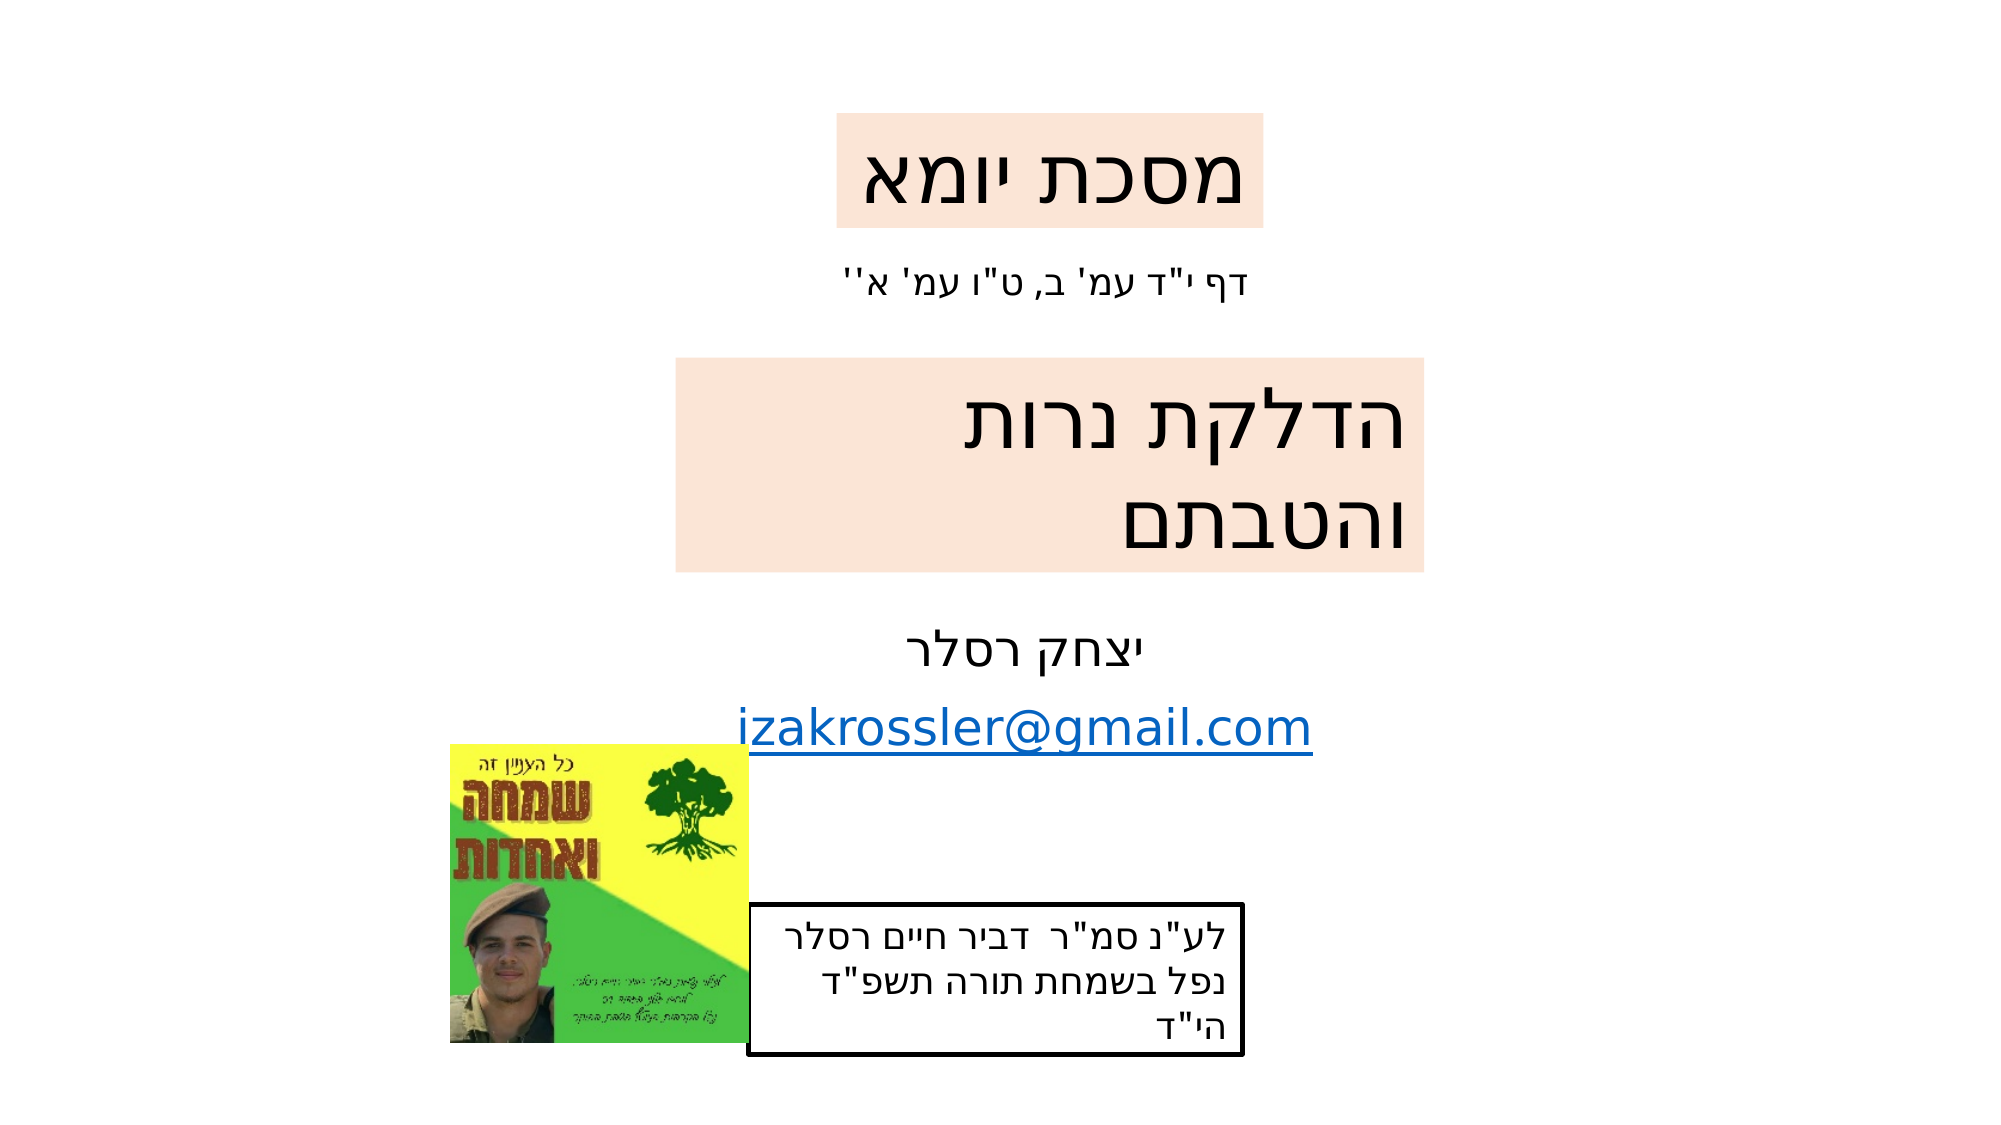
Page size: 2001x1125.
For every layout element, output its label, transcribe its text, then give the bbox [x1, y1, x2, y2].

text_box הדלקת נרות והטבתם [675, 357, 1425, 573]
text_box דף י"ד עמ' ב, ט"ו עמ' א'' [811, 250, 1264, 311]
picture [449, 744, 749, 1043]
text_box יצחק רסלר izakrossler@gmail.com [274, 615, 1775, 888]
text_box לע"נ סמ"ר דביר חיים רסלר נפל בשמחת תורה תשפ"ד הי"ד [748, 904, 1243, 1055]
text_box מסכת יומא [836, 113, 1264, 228]
